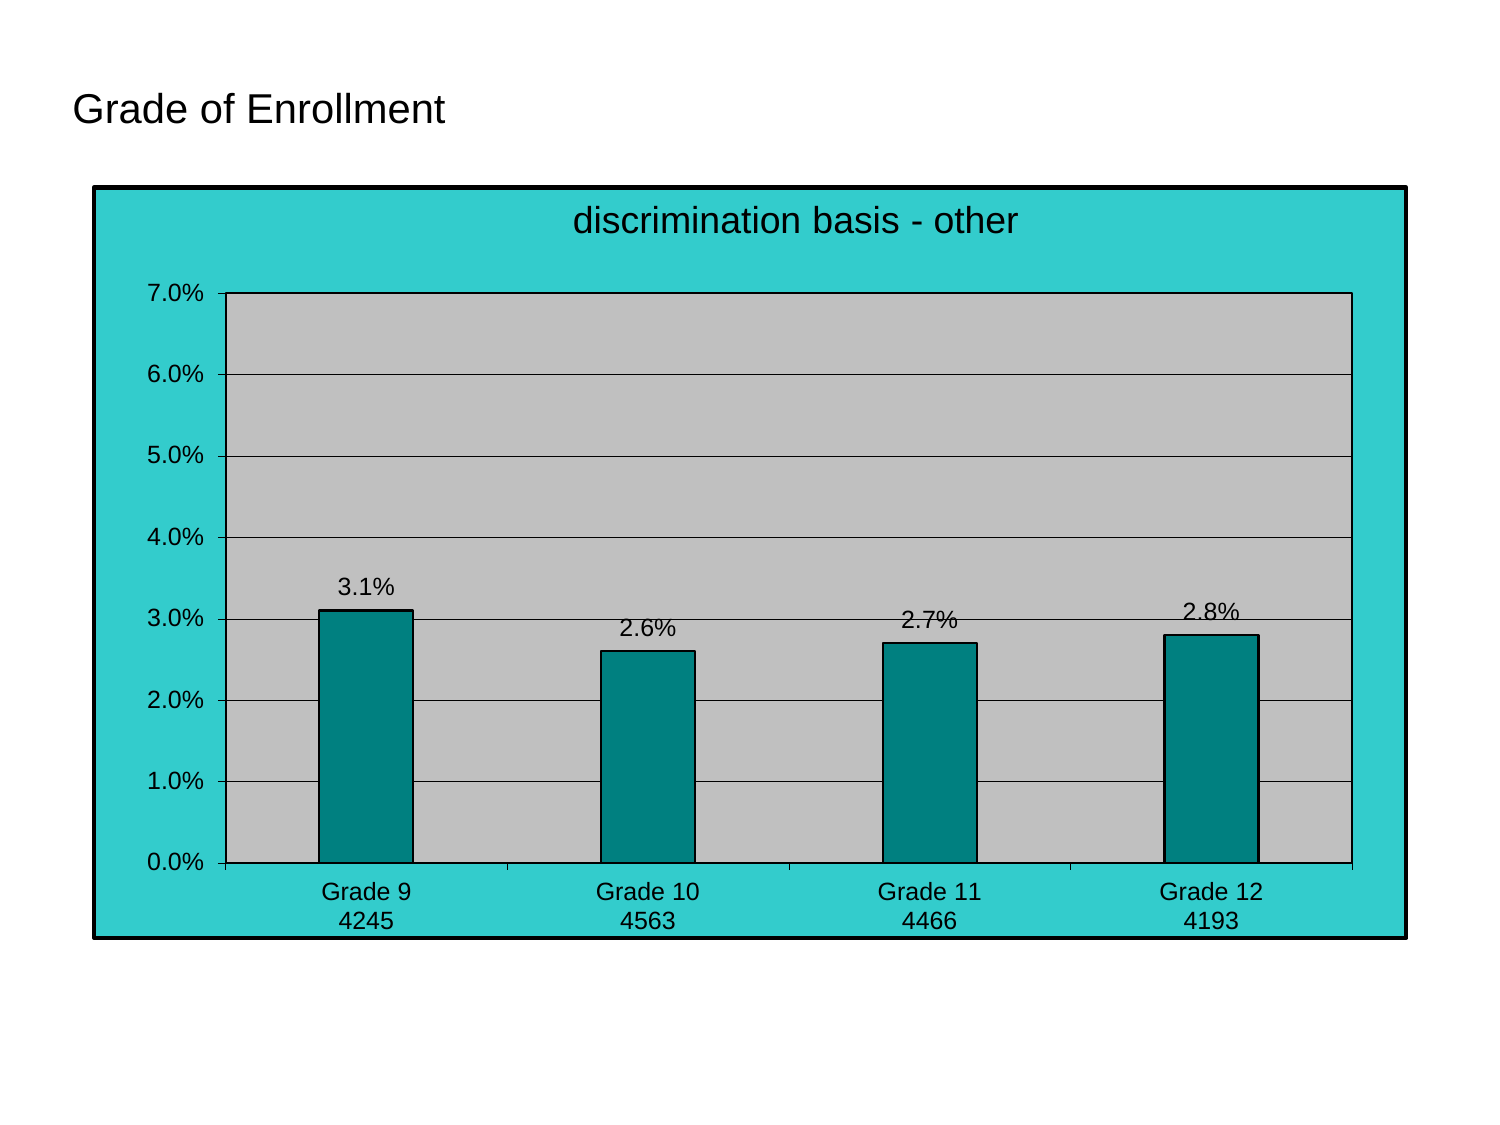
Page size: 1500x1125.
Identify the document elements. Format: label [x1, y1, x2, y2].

picture [91, 185, 1409, 940]
